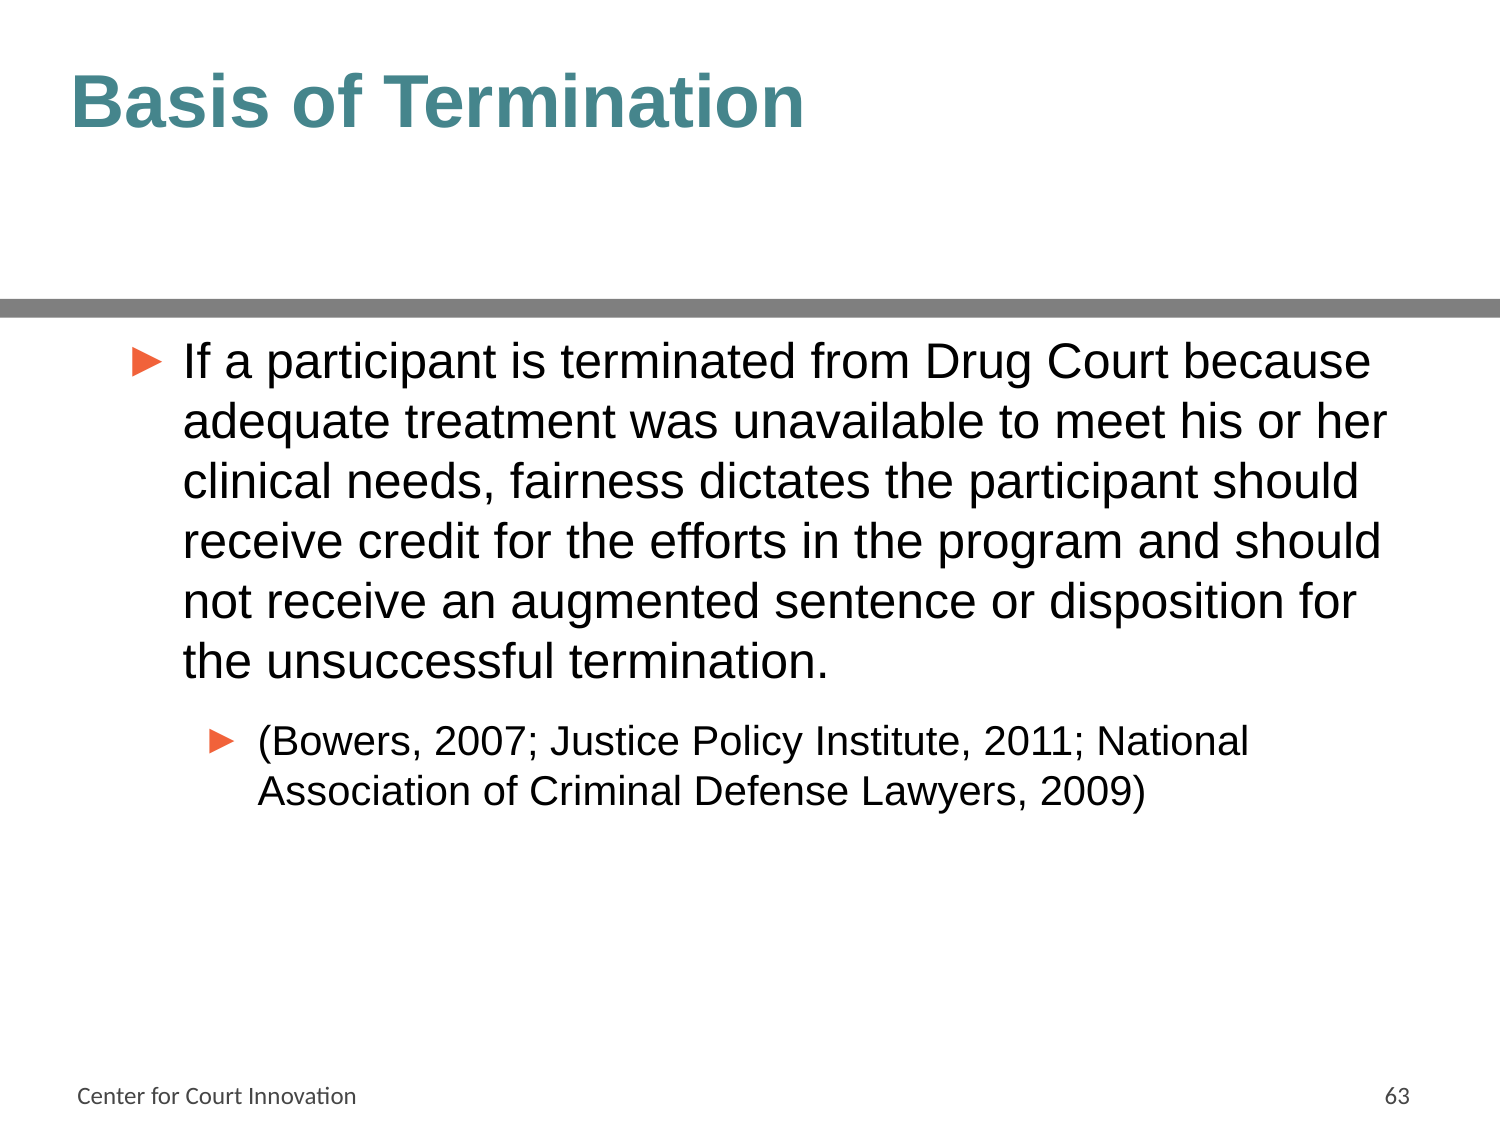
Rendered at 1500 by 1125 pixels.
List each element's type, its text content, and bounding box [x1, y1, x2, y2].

footer Center for Court Innovation [62, 1065, 538, 1125]
slide_number 63 [1074, 1065, 1425, 1125]
list If a participant is terminated from Drug Court because adequate treatment was unavailable to meet his or her clinical needs, fairness dictates the participant should receive credit for the efforts in the program and should not receive an augmented sentence or disposition for the unsuccessful termination. (Bowers, 2007; Justice Policy Institute, 2011; National Association of Criminal Defense Lawyers, 2009) [55, 321, 1445, 1080]
title Basis of Termination [55, 45, 1445, 263]
